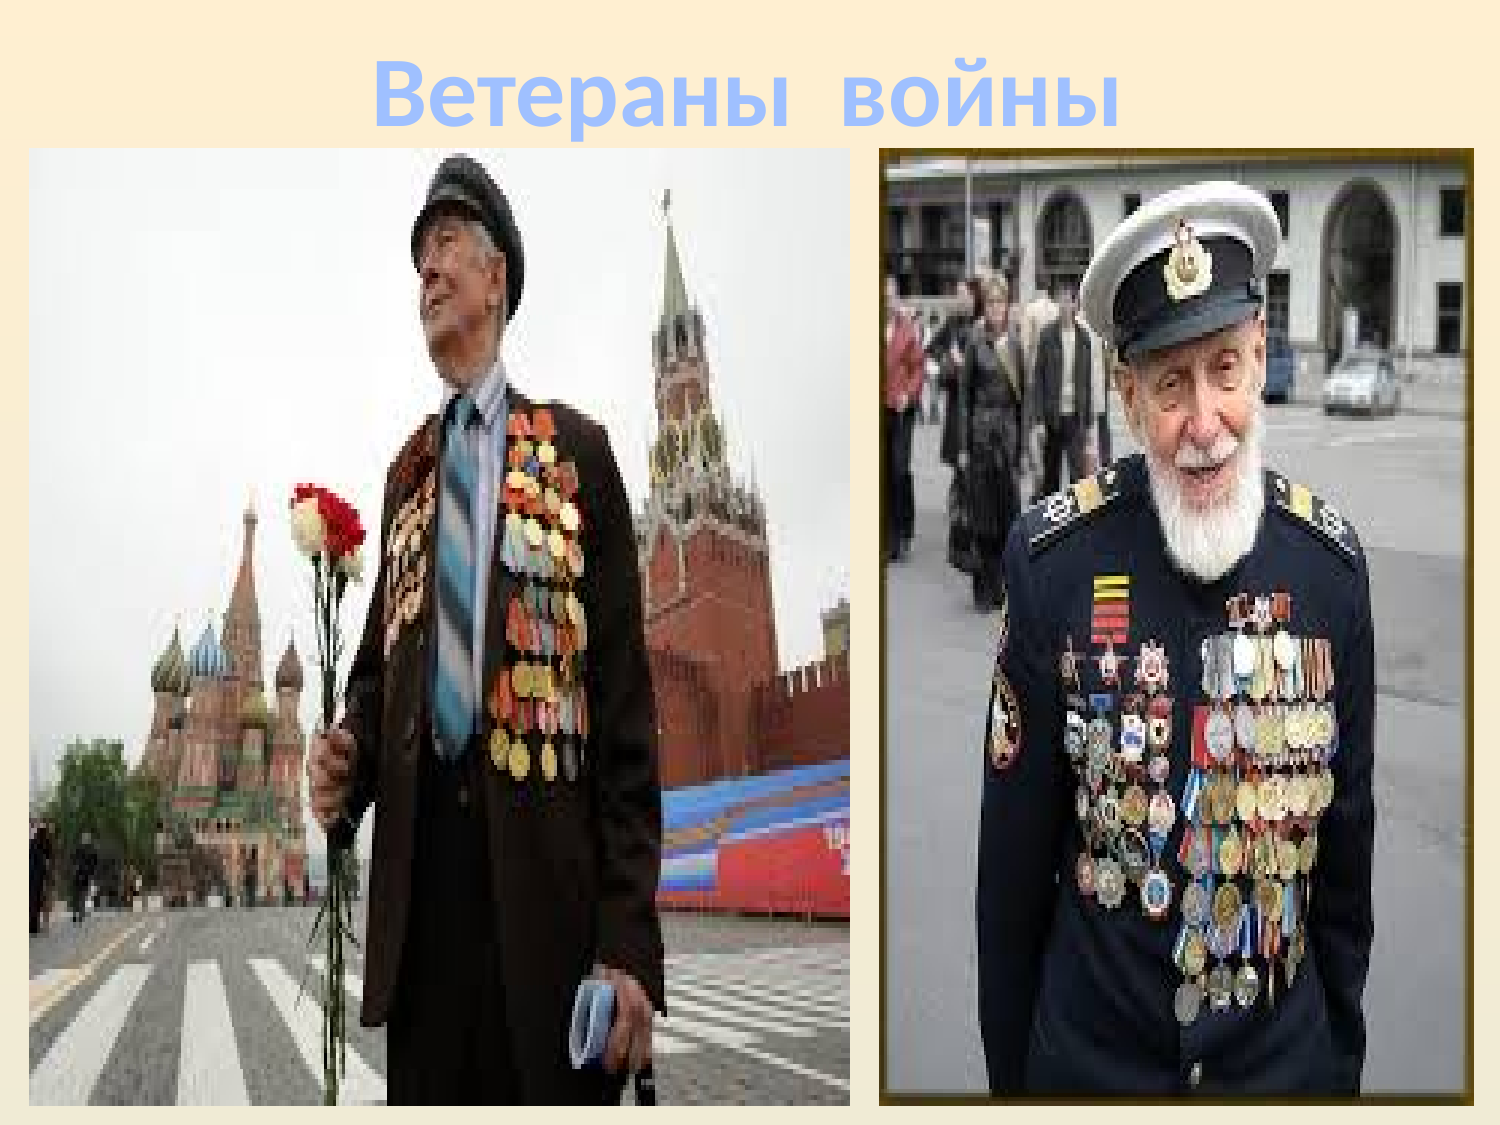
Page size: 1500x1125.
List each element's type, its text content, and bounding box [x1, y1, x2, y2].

title Ветераны войны [29, 0, 1466, 173]
picture [879, 148, 1475, 1107]
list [29, 148, 850, 1107]
